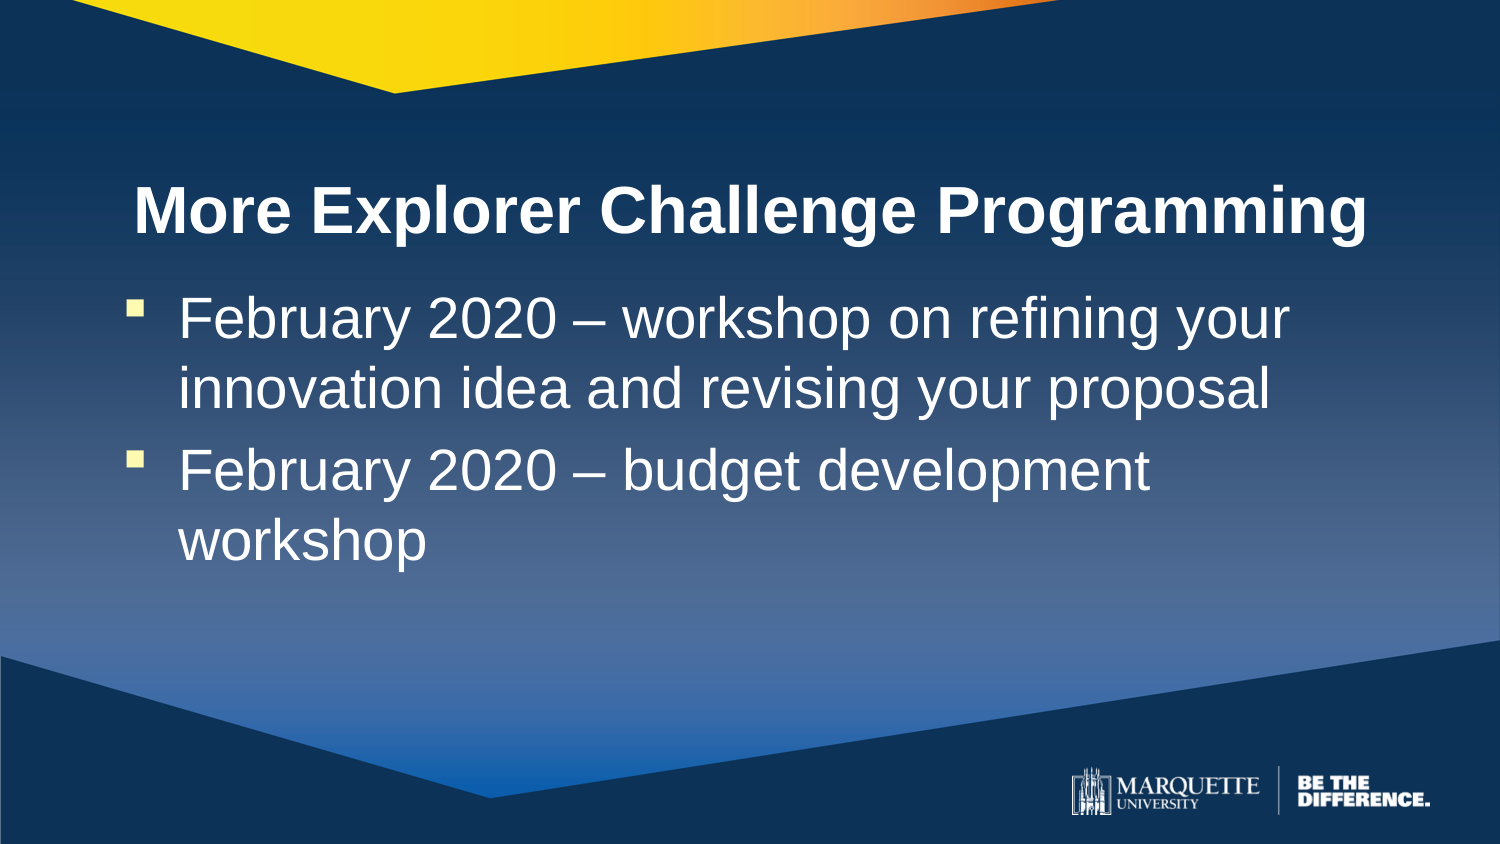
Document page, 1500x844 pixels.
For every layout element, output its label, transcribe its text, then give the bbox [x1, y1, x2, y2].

title More Explorer Challenge Programming [118, 159, 1394, 300]
picture [0, 0, 1500, 844]
list February 2020 – workshop on refining your innovation idea and revising your proposal February 2020 – budget development workshop [107, 272, 1383, 724]
